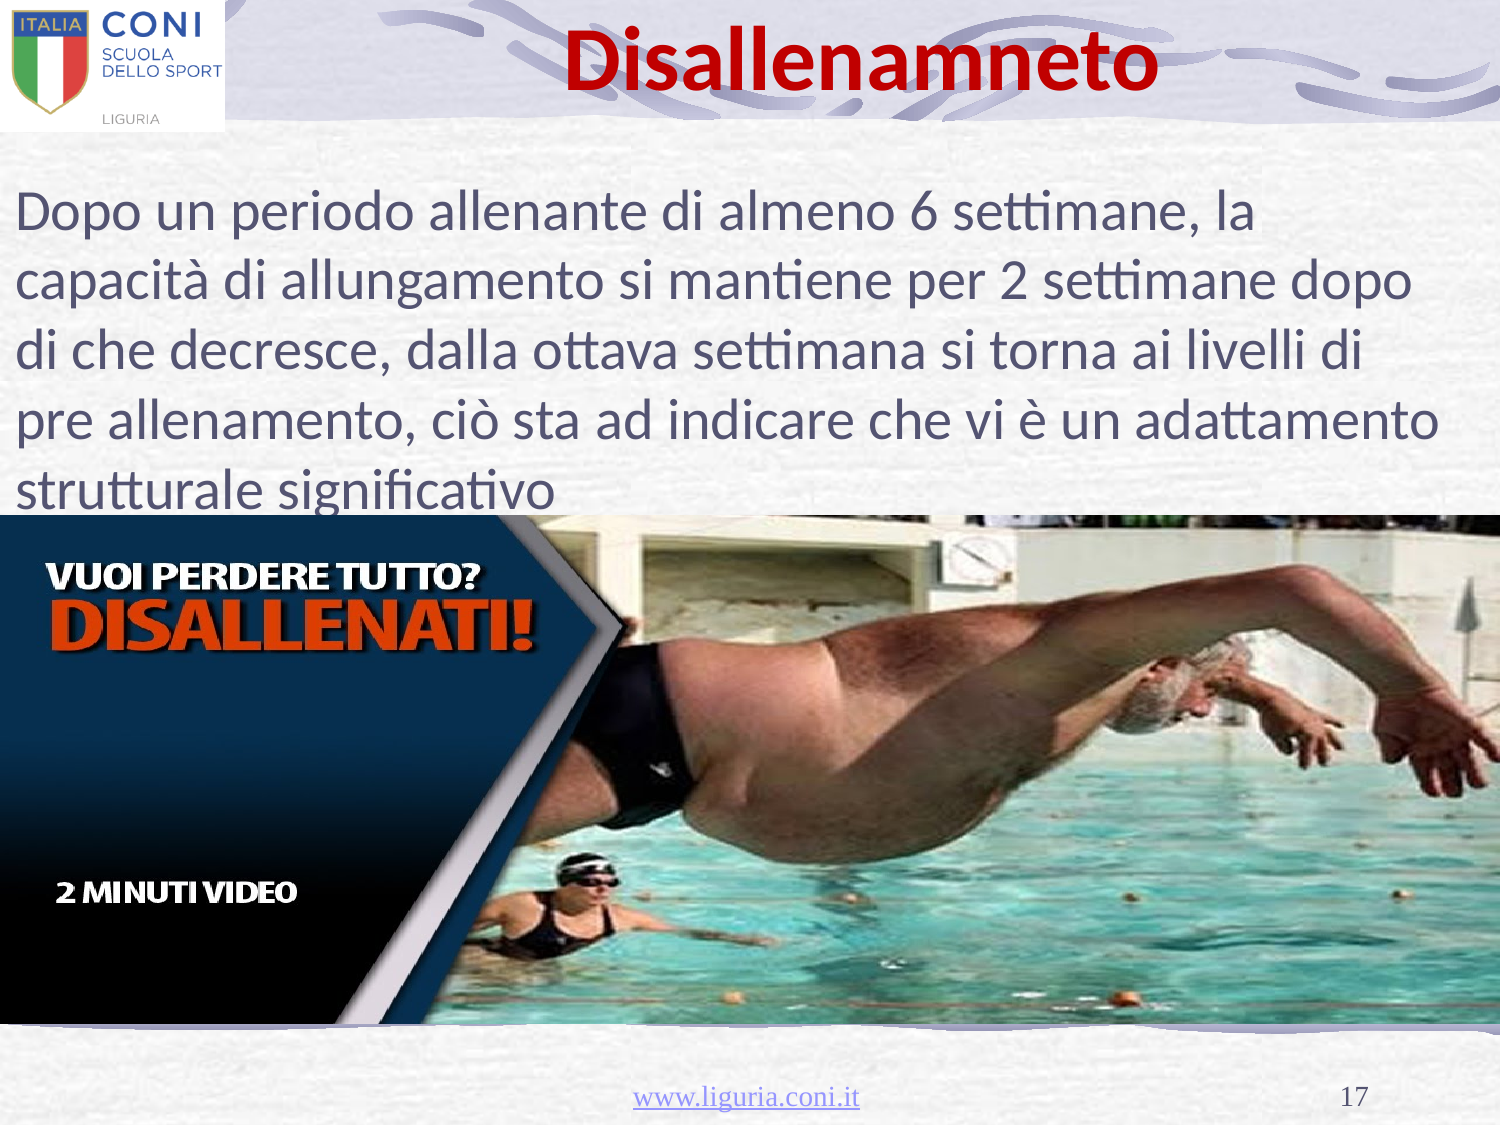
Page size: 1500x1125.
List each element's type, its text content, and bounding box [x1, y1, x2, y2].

slide_number 17 [1071, 1044, 1385, 1120]
title Disallenamneto [226, 0, 1500, 117]
picture [0, 0, 1500, 1125]
list Dopo un periodo allenante di almeno 6 settimane, la capacità di allungamento si mantiene per 2 settimane dopo di che decresce, dalla ottava settimana si torna ai livelli di pre allenamento, ciò sta ad indicare che vi è un adattamento strutturale significativo [0, 163, 1471, 513]
footer www.liguria.coni.it [508, 1044, 985, 1120]
